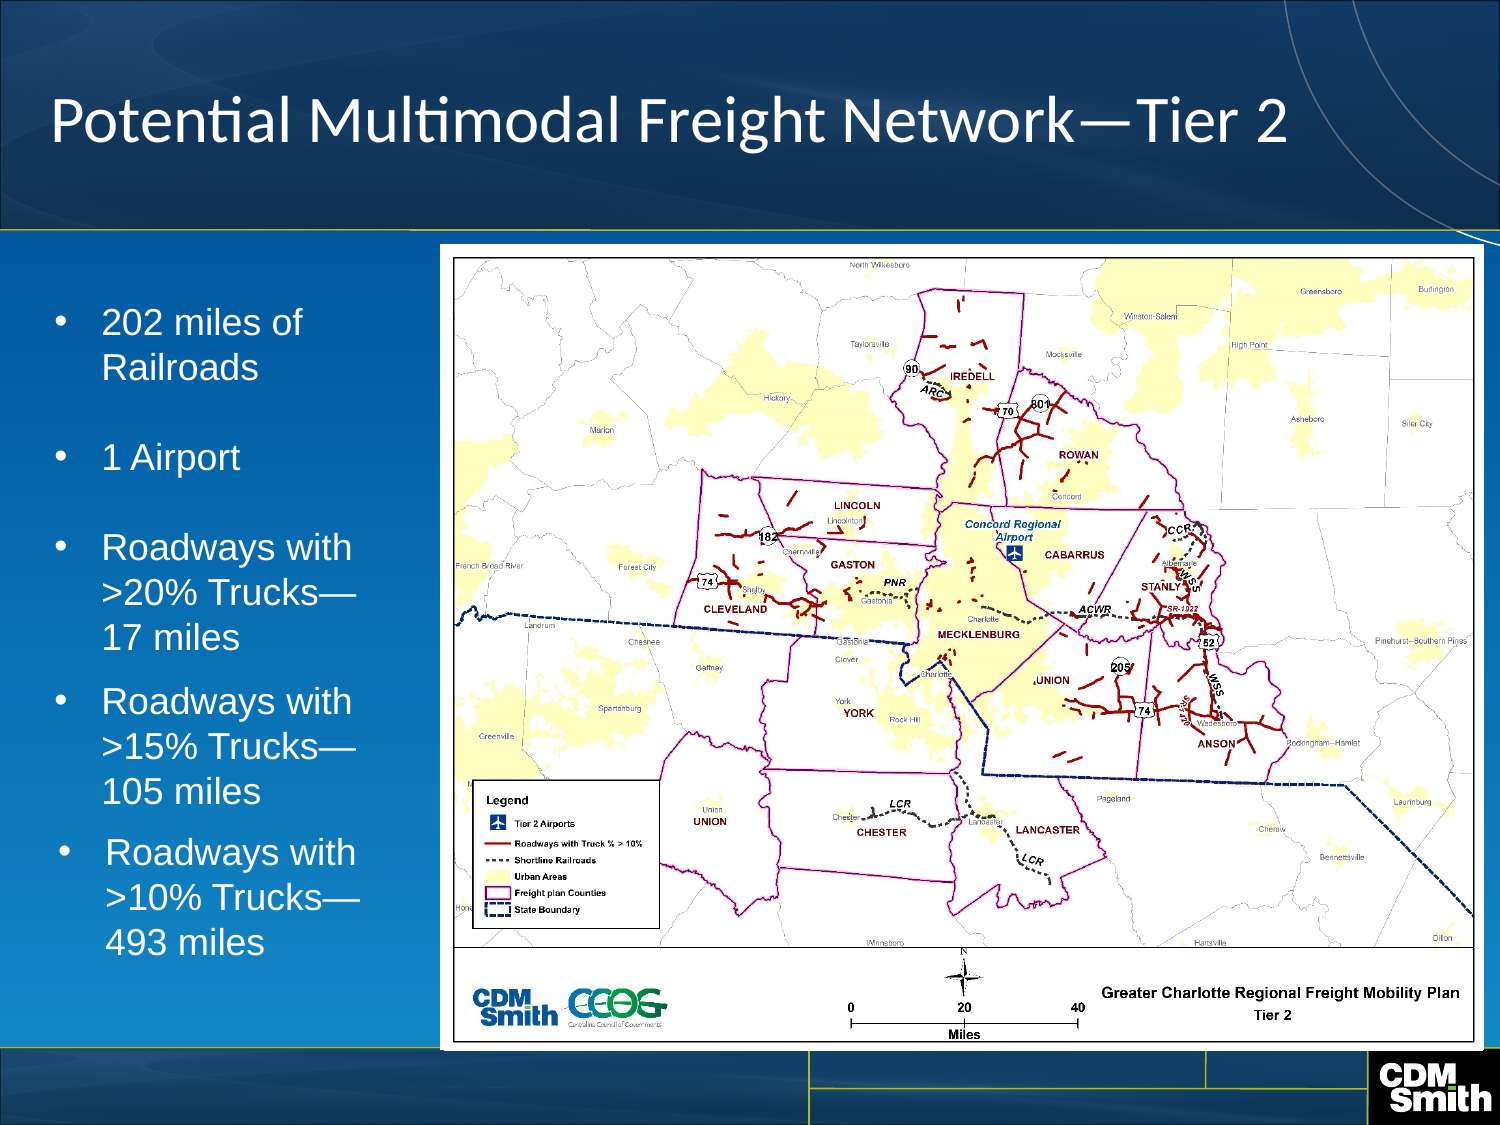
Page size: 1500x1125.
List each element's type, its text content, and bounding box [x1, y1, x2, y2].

picture [440, 243, 1483, 1051]
text_box Roadways with >15% Trucks—105 miles [39, 669, 392, 819]
text_box Roadways with >10% Trucks—493 miles [43, 820, 396, 971]
picture [0, 1051, 808, 1125]
text_box 202 miles of Railroads 1 Airport Roadways with >20% Trucks—17 miles [39, 290, 375, 666]
title Potential Multimodal Freight Network—Tier 2 [34, 0, 1500, 233]
